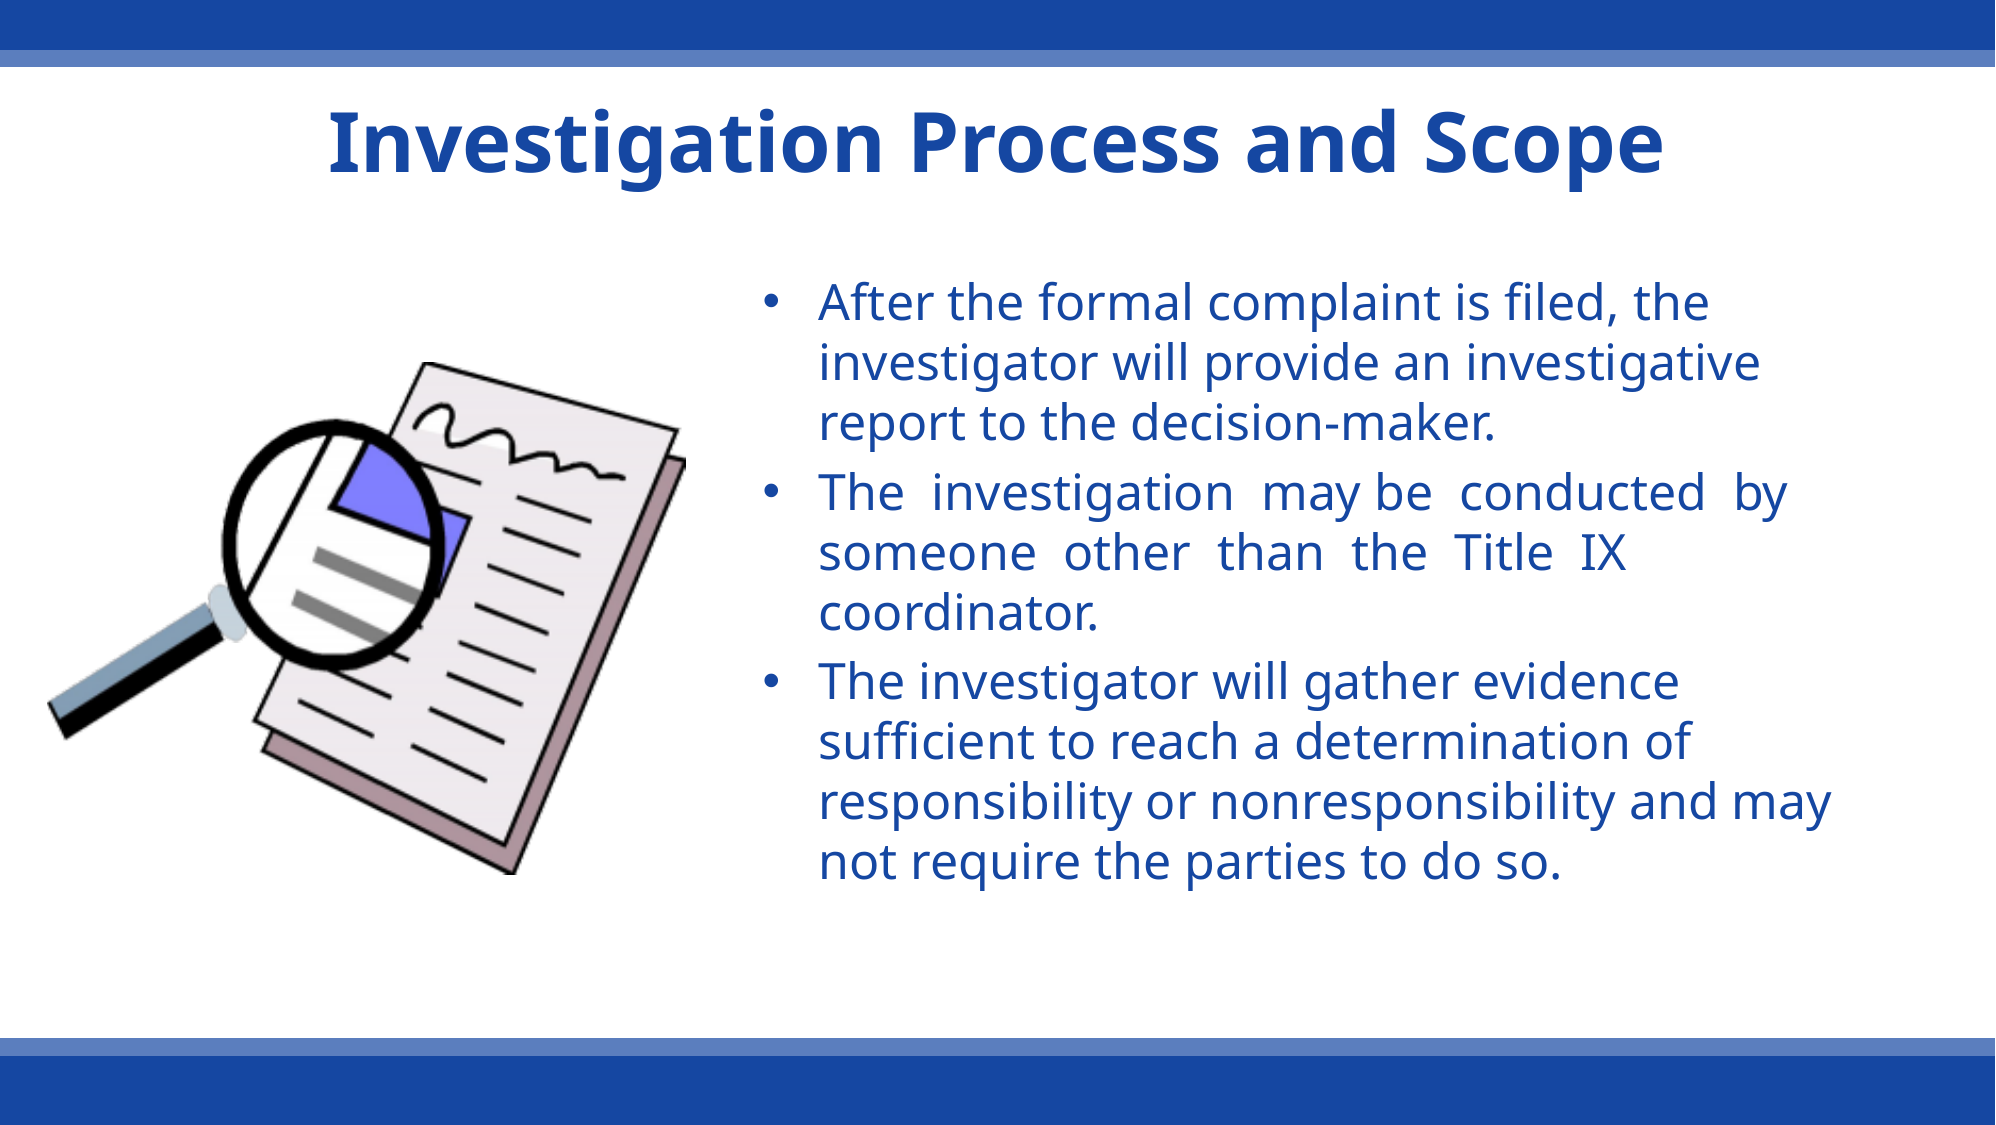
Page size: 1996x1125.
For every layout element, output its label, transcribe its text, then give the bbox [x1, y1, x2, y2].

picture [0, 67, 1996, 1038]
list After the formal complaint is filed, the investigator will provide an investigative report to the decision-maker. The investigation may be conducted by someone other than the Title IX coordinator. The investigator will gather evidence sufficient to reach a determination of responsibility or nonresponsibility and may not require the parties to do so. [747, 262, 1896, 1005]
title Investigation Process and Scope [99, 45, 1896, 233]
